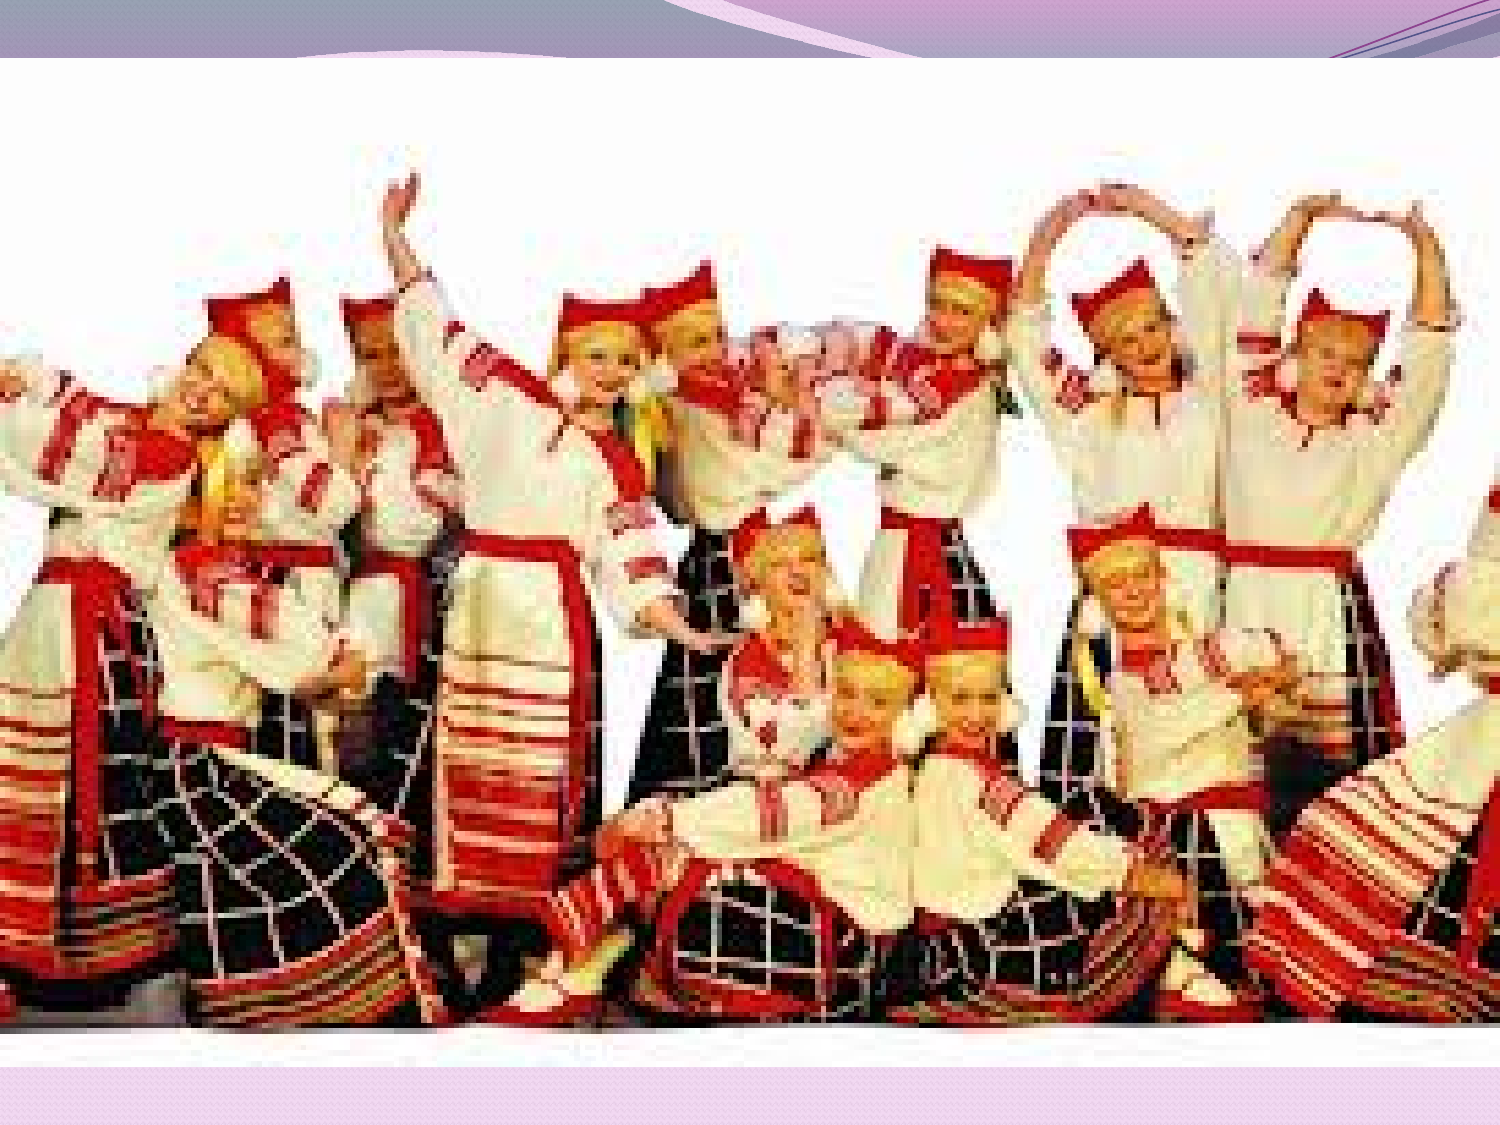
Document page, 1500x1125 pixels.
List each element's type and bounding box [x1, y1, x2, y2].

picture [0, 58, 1500, 1067]
